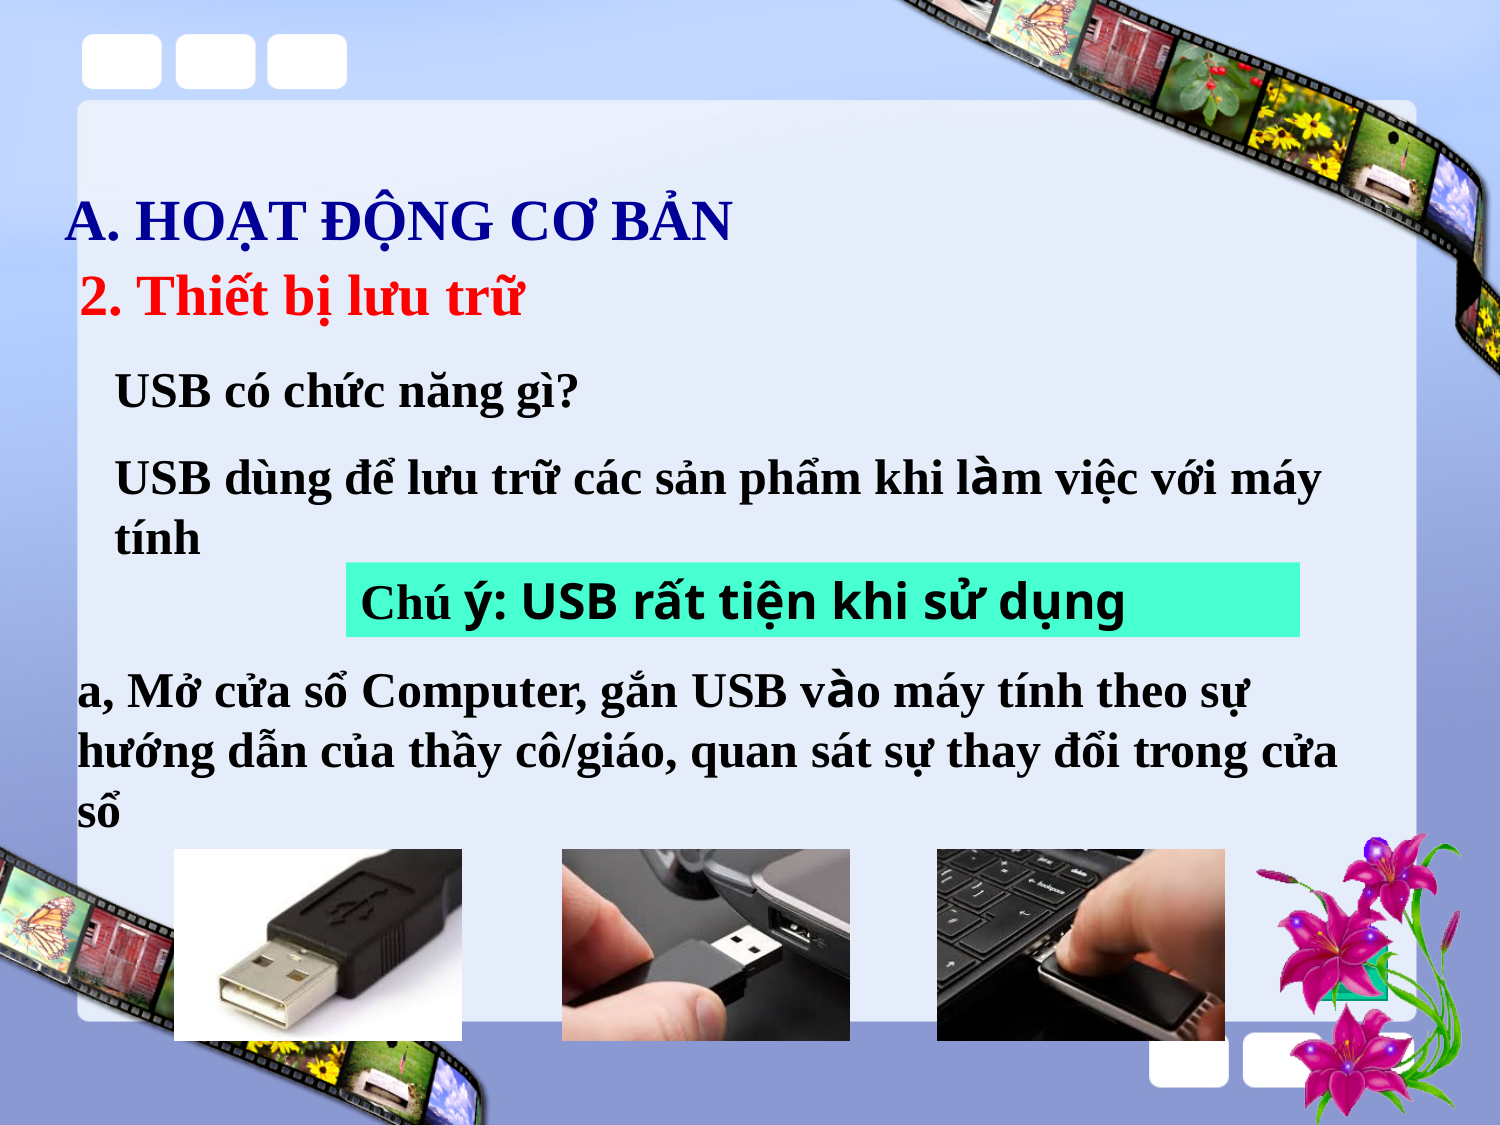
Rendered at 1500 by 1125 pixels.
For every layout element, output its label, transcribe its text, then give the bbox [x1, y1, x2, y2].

text_box 2. Thiết bị lưu trữ [50, 260, 556, 335]
text_box Chú ý: USB rất tiện khi sử dụng [346, 562, 1300, 638]
text_box a, Mở cửa sổ Computer, gắn USB vào máy tính theo sự hướng dẫn của thầy cô/giáo, quan sát sự thay đổi trong cửa sổ [62, 649, 1392, 845]
picture [0, 0, 1500, 1125]
text_box USB có chức năng gì? [99, 349, 678, 425]
text_box USB dùng để lưu trữ các sản phẩm khi làm việc với máy tính [99, 437, 1425, 573]
text_box A. HOẠT ĐỘNG CƠ BẢN [50, 174, 1150, 260]
